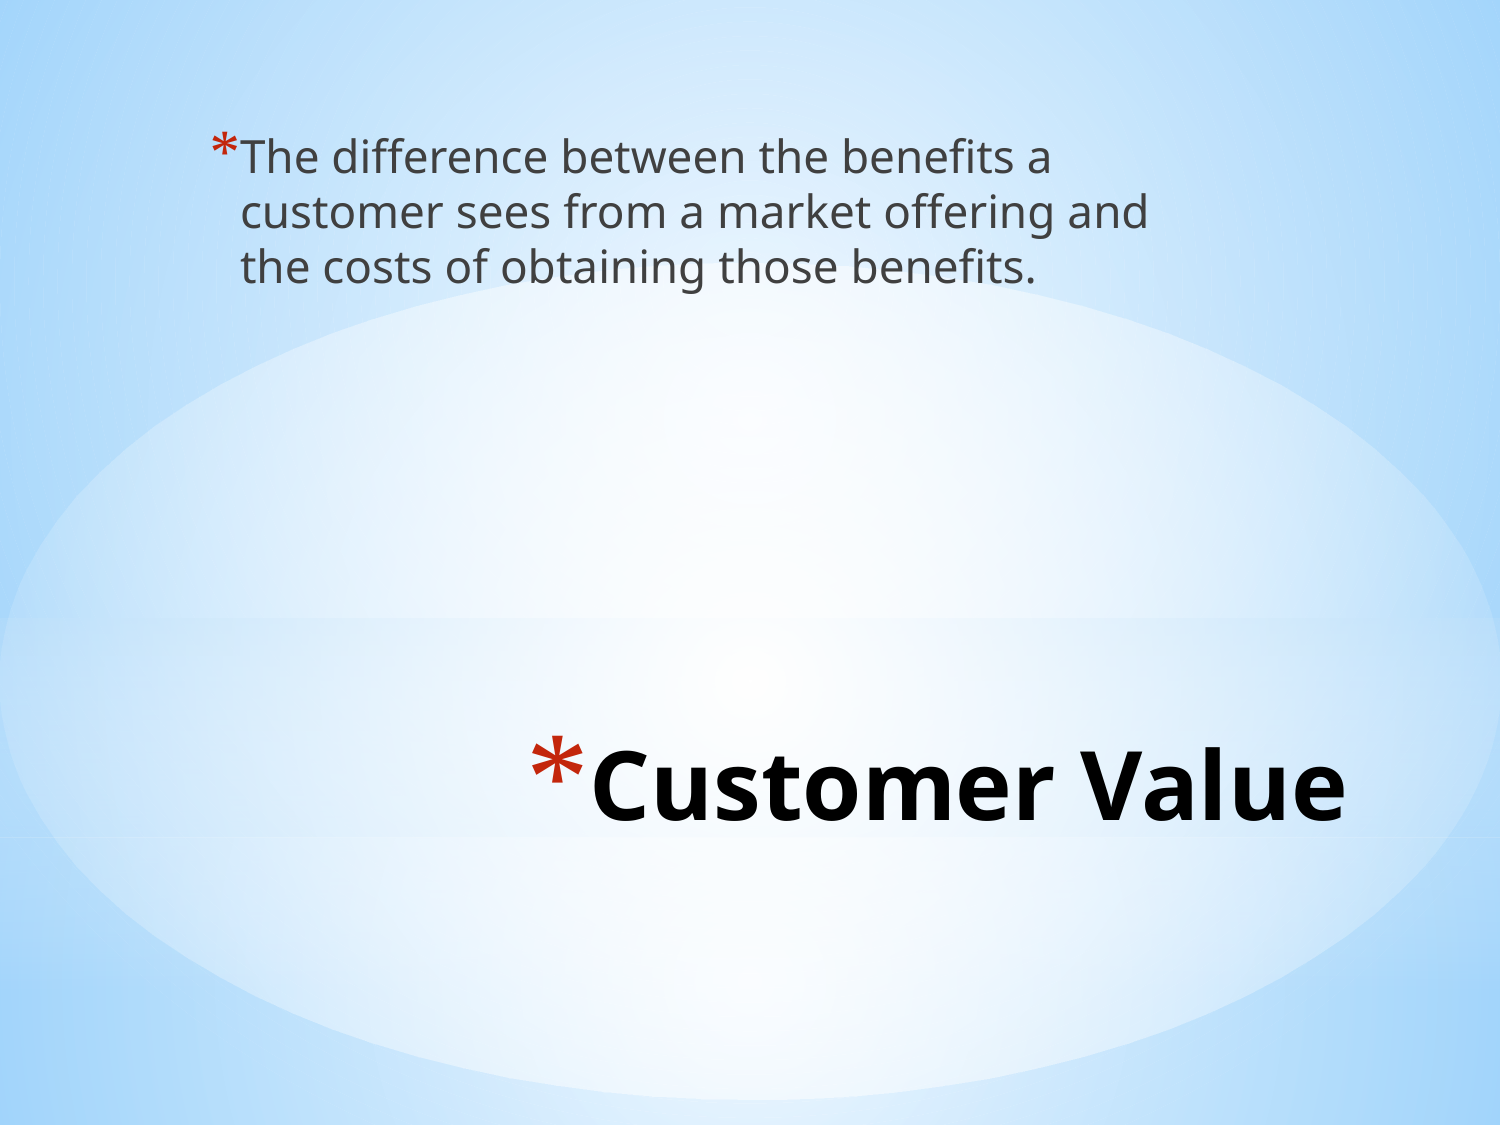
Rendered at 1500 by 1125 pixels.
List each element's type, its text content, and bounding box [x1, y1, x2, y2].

list The difference between the benefits a customer sees from a market offering and the costs of obtaining those benefits. [187, 120, 1238, 690]
title Customer Value [294, 717, 1363, 905]
